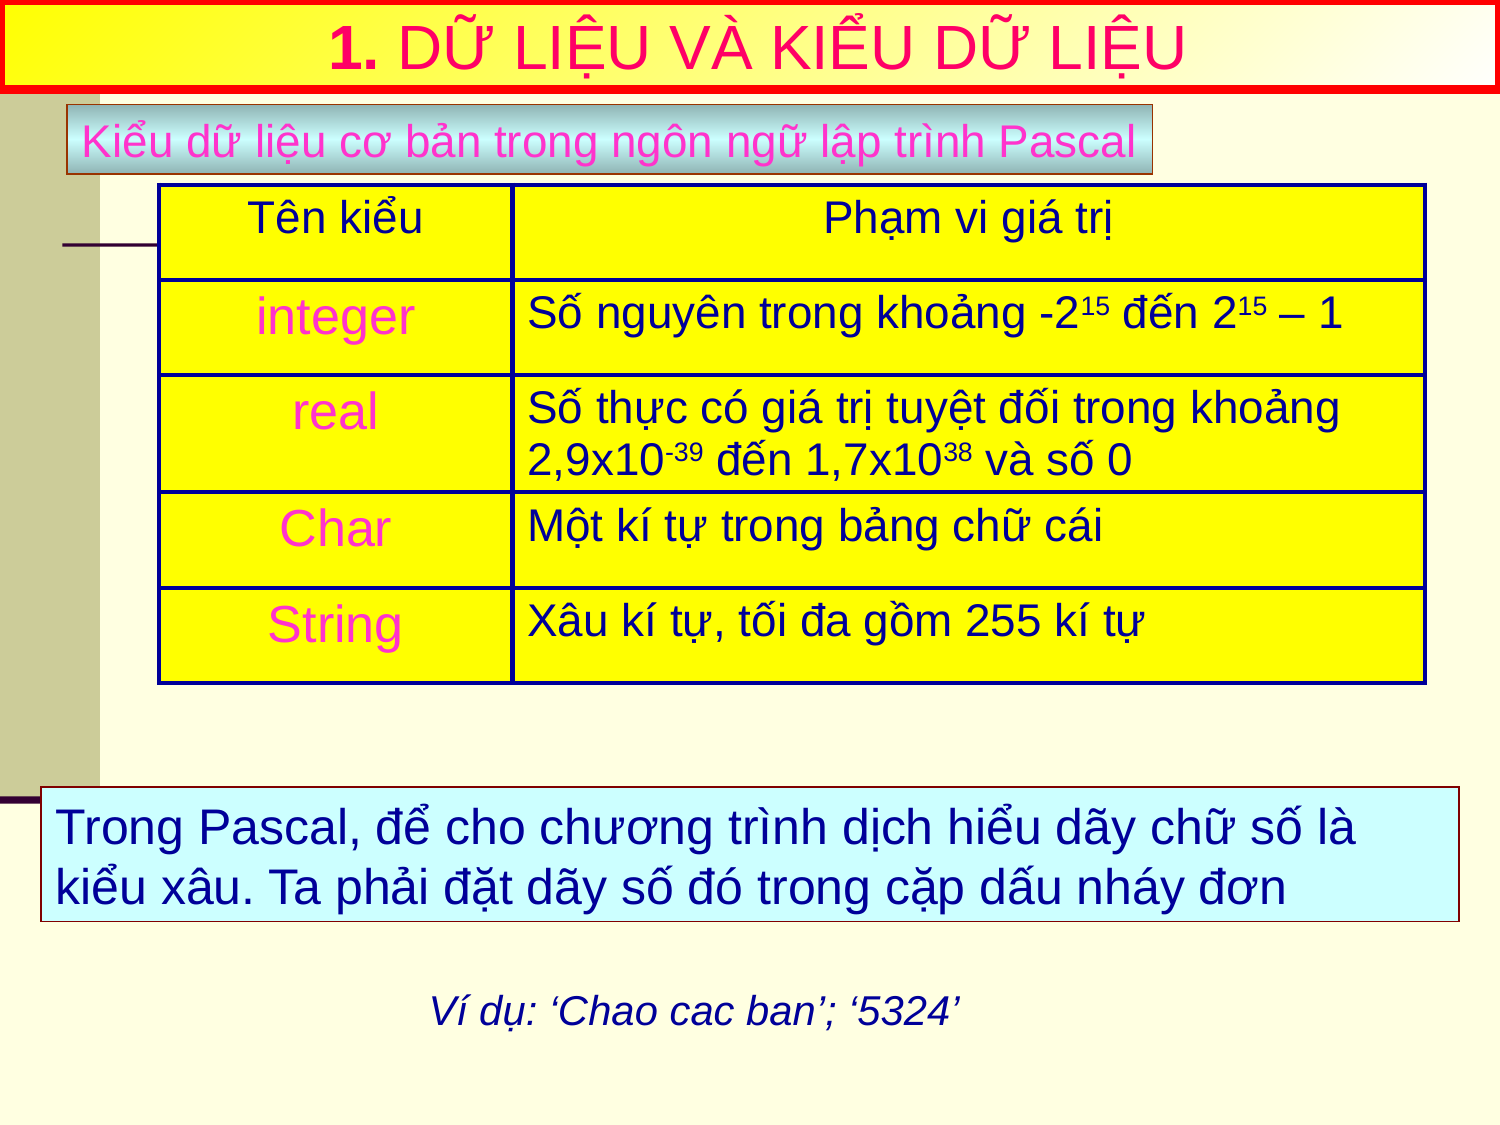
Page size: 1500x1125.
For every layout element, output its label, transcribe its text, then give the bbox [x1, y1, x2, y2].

table_cell Số nguyên trong khoảng -215 đến 215 – 1 [515, 282, 1423, 373]
table_cell Char [161, 494, 510, 586]
table_cell real [161, 377, 510, 490]
text_box 1. DỮ LIỆU VÀ KIỂU DỮ LIỆU [0, 0, 1500, 90]
table_header Phạm vi giá trị [515, 187, 1423, 278]
text_box Kiểu dữ liệu cơ bản trong ngôn ngữ lập trình Pascal [67, 104, 1153, 175]
table_header Tên kiểu [161, 187, 510, 278]
table_cell Số thực có giá trị tuyệt đối trong khoảng 2,9x10-39 đến 1,7x1038 và số 0 [515, 377, 1423, 490]
text_box Ví dụ: ‘Chao cac ban’; ‘5324’ [413, 976, 975, 1041]
table_cell String [161, 590, 510, 681]
table_cell Xâu kí tự, tối đa gồm 255 kí tự [515, 590, 1423, 681]
text_box Trong Pascal, để cho chương trình dịch hiểu dãy chữ số là kiểu xâu. Ta phải đặt dãy số đó trong cặp dấu nháy đơn [41, 786, 1459, 922]
table_cell Một kí tự trong bảng chữ cái [515, 494, 1423, 586]
table_cell integer [161, 282, 510, 373]
